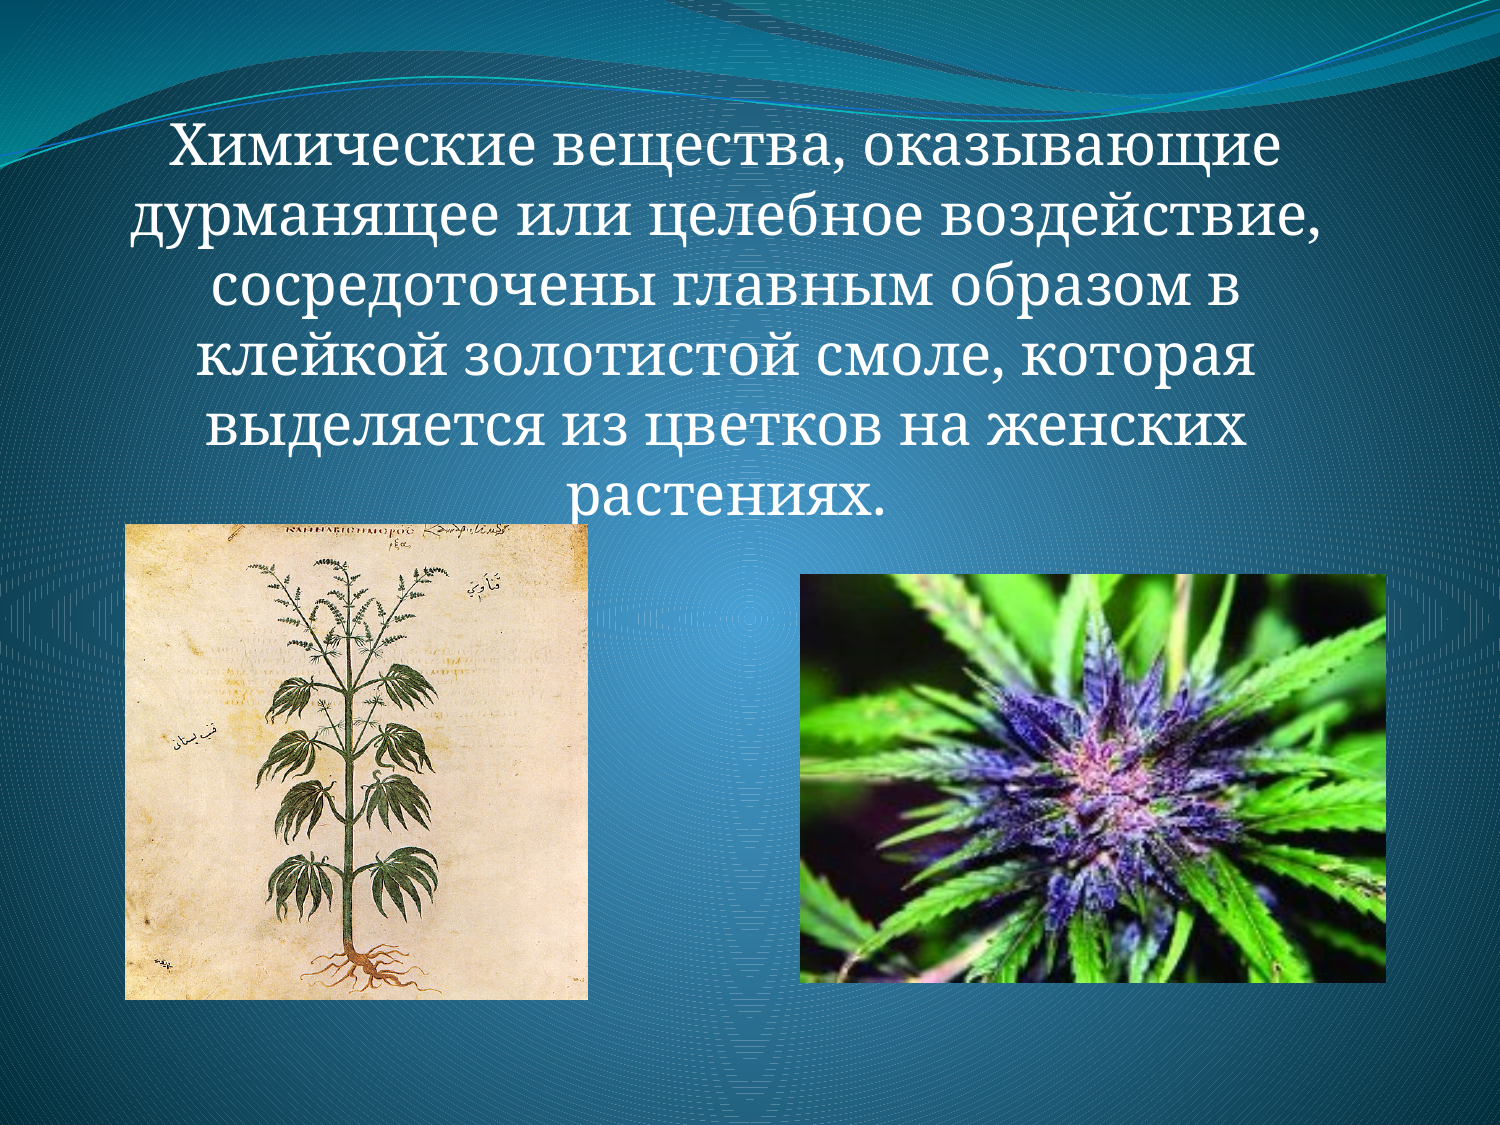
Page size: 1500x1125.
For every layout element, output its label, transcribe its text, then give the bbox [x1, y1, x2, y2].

picture [799, 574, 1387, 984]
subtitle Химические вещества, оказывающие дурманящее или целебное воздействие, сосредоточены главным образом в клейкой золотистой смоле, которая выделяется из цветков на женских растениях. [87, 99, 1376, 818]
picture [124, 524, 588, 1001]
